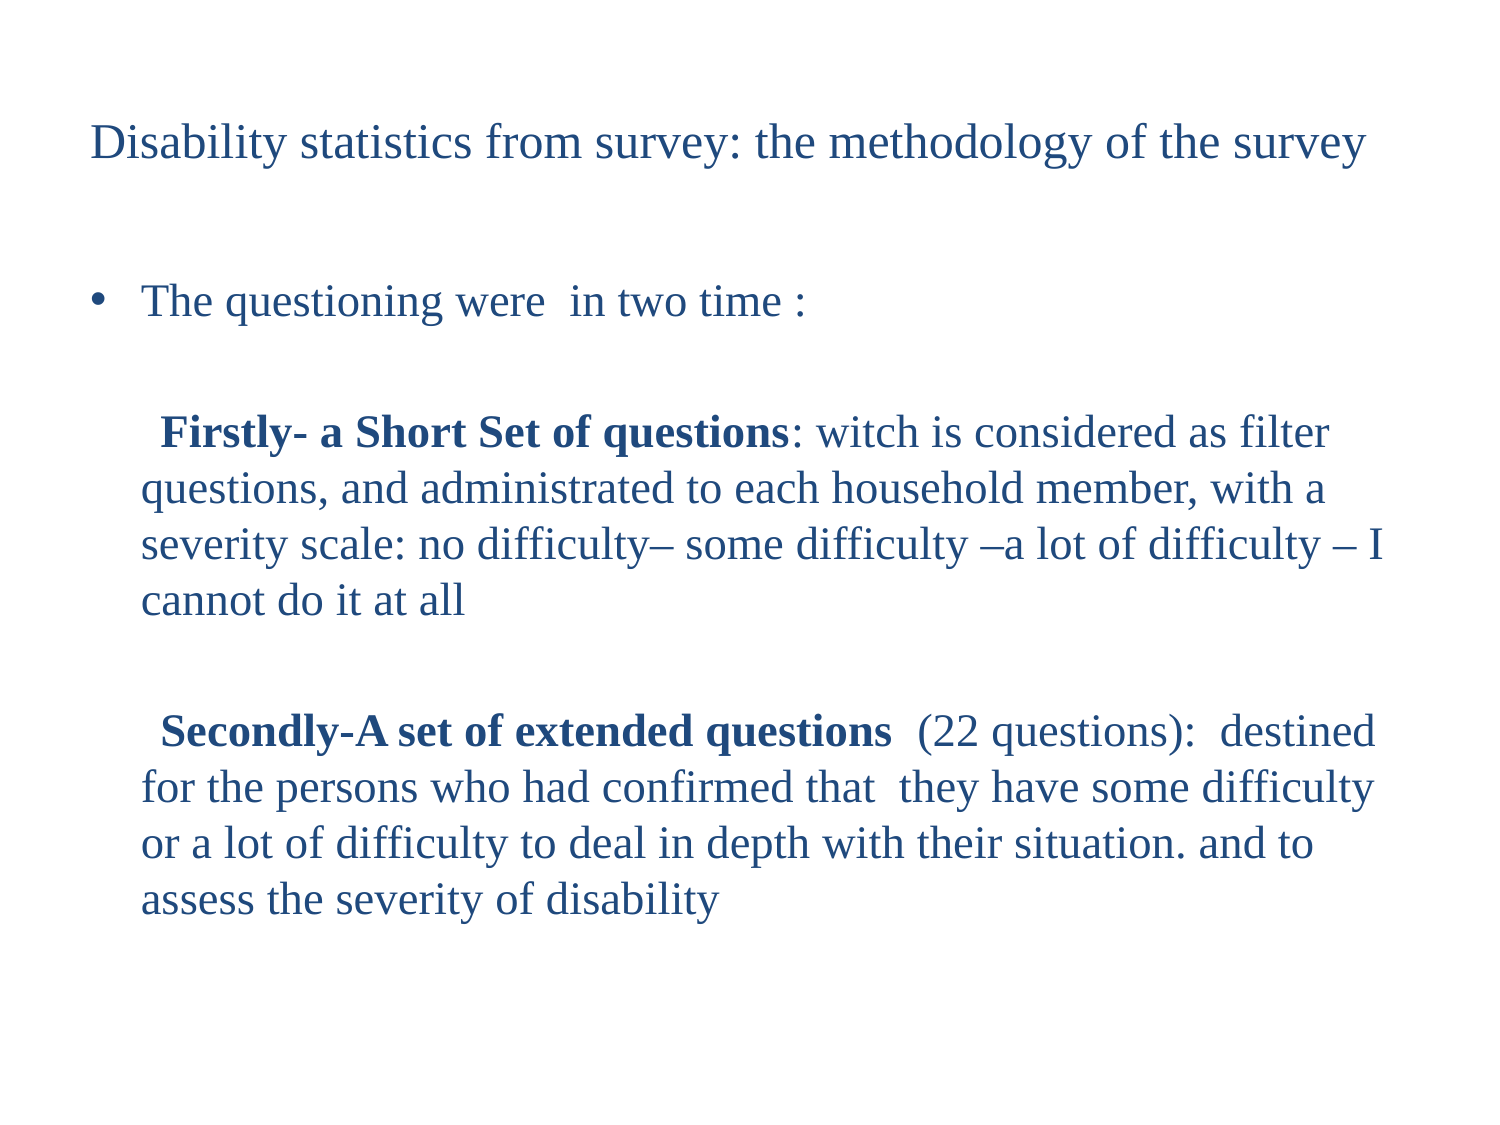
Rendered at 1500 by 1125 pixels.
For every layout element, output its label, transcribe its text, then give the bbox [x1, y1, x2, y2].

title Disability statistics from survey: the methodology of the survey [75, 45, 1425, 233]
list The questioning were in two time : Firstly- a Short Set of questions: witch is considered as filter questions, and administrated to each household member, with a severity scale: no difficulty– some difficulty –a lot of difficulty – I cannot do it at all Secondly-A set of extended questions (22 questions): destined for the persons who had confirmed that they have some difficulty or a lot of difficulty to deal in depth with their situation. and to assess the severity of disability [75, 262, 1425, 1005]
